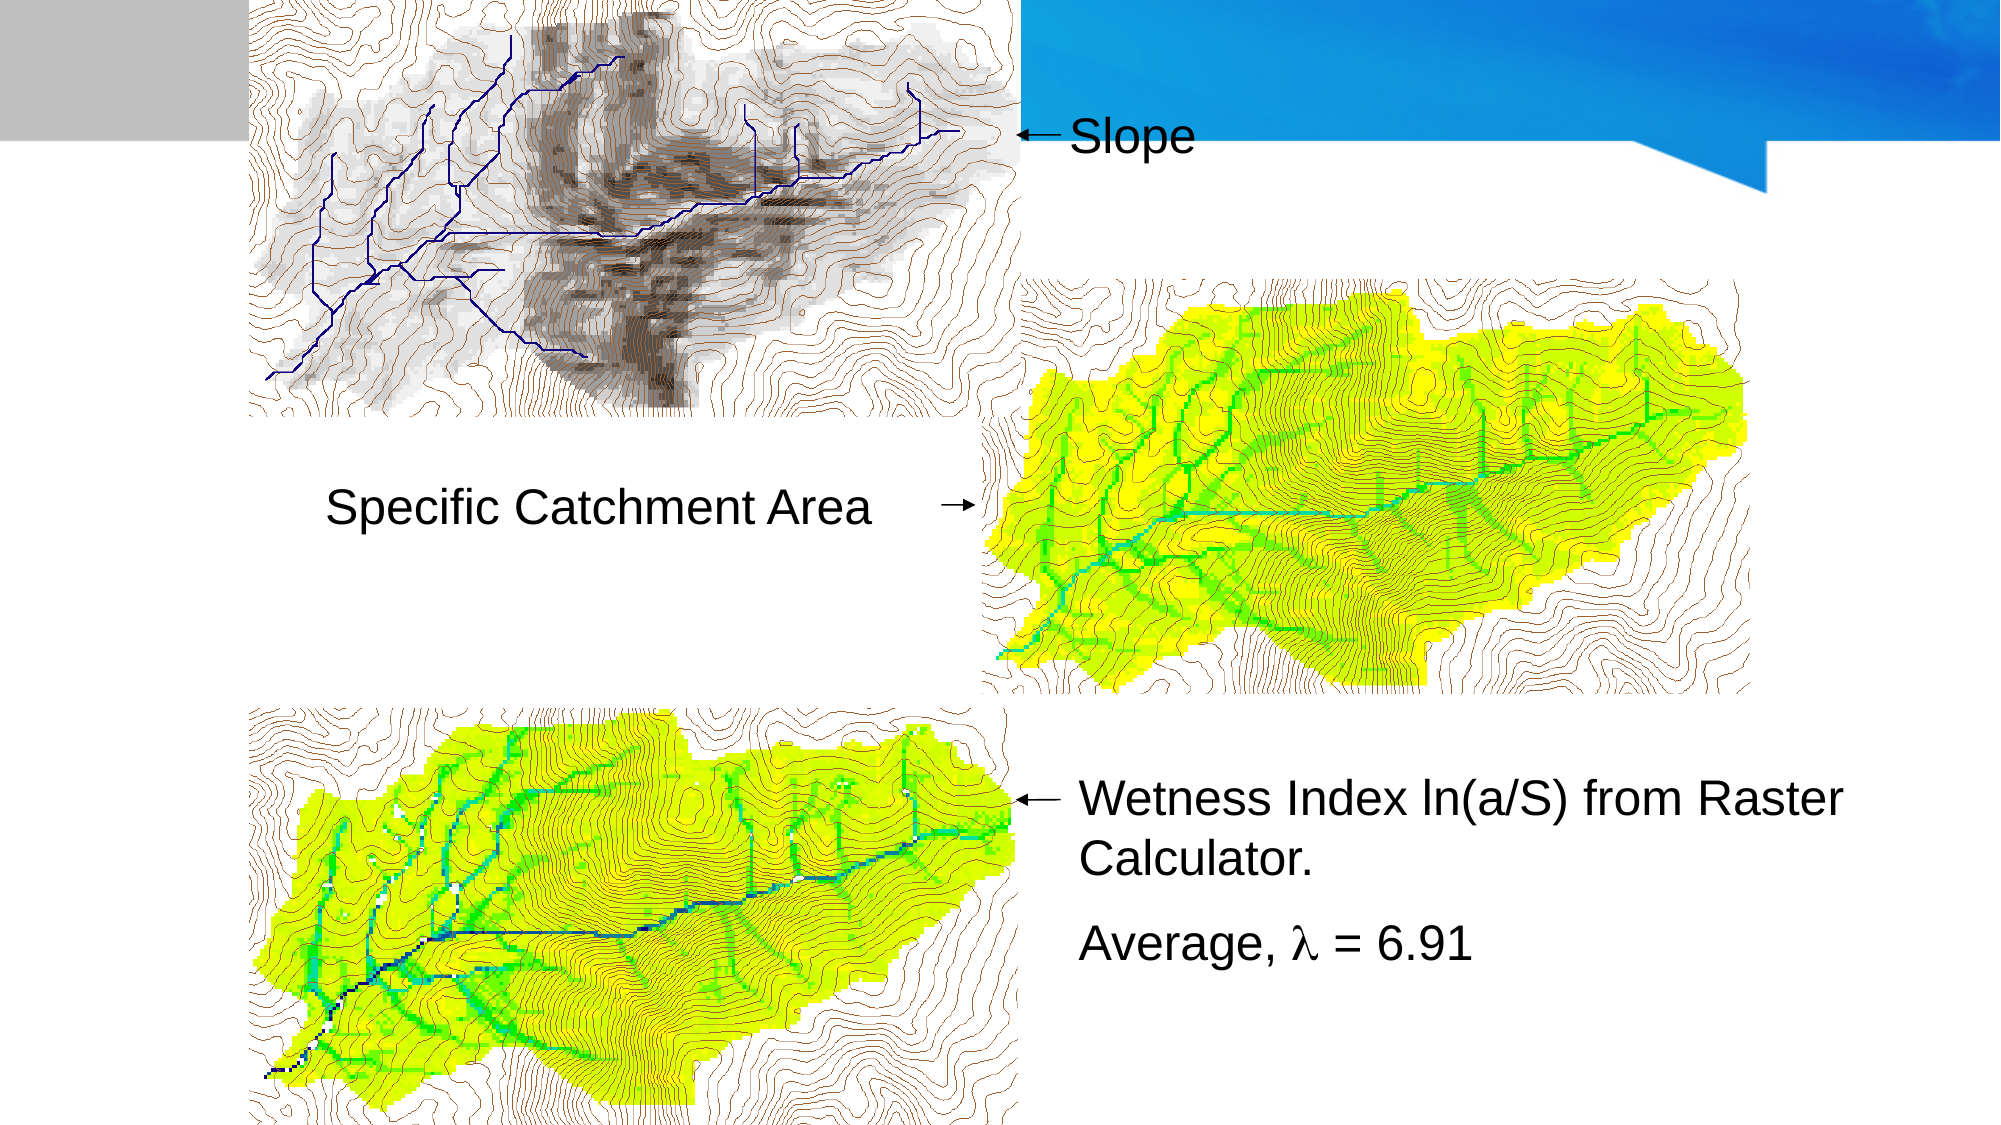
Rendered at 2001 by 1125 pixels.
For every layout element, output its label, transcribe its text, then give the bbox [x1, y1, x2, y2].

text_box Slope [1054, 96, 1633, 172]
picture [0, 0, 2000, 1125]
text_box Specific Catchment Area [310, 467, 895, 542]
text_box [941, 498, 976, 512]
text_box Wetness Index ln(a/S) from Raster Calculator. Average, l = 6.91 [1063, 757, 1915, 978]
text_box [1021, 128, 1062, 142]
text_box [1018, 793, 1061, 806]
